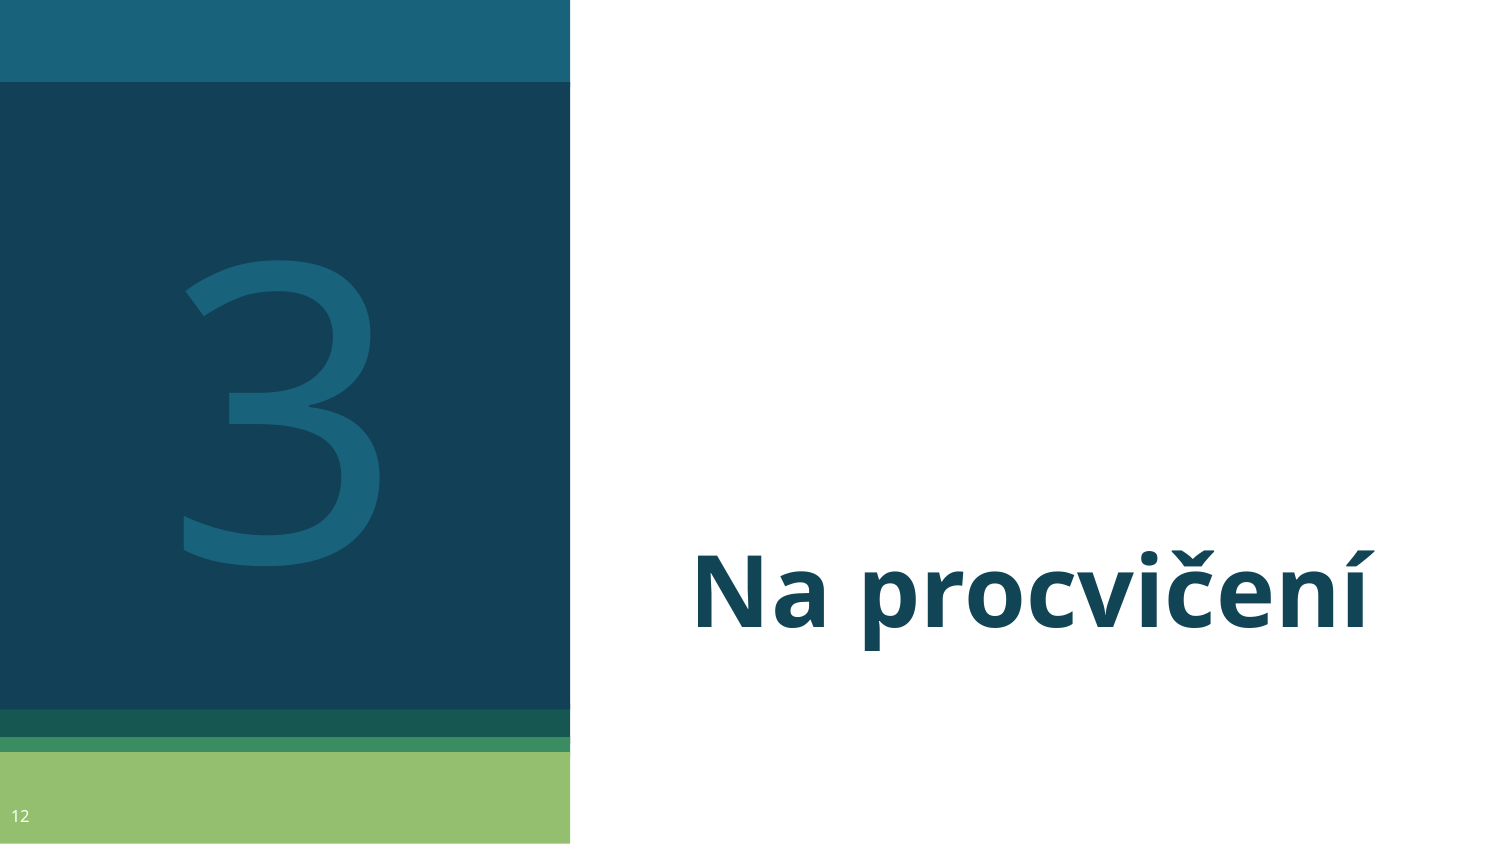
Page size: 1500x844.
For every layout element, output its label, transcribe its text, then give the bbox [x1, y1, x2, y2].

slide_number 12 [0, 790, 50, 844]
text_box 3 [0, 82, 570, 710]
title Na procvičení [674, 472, 1414, 663]
